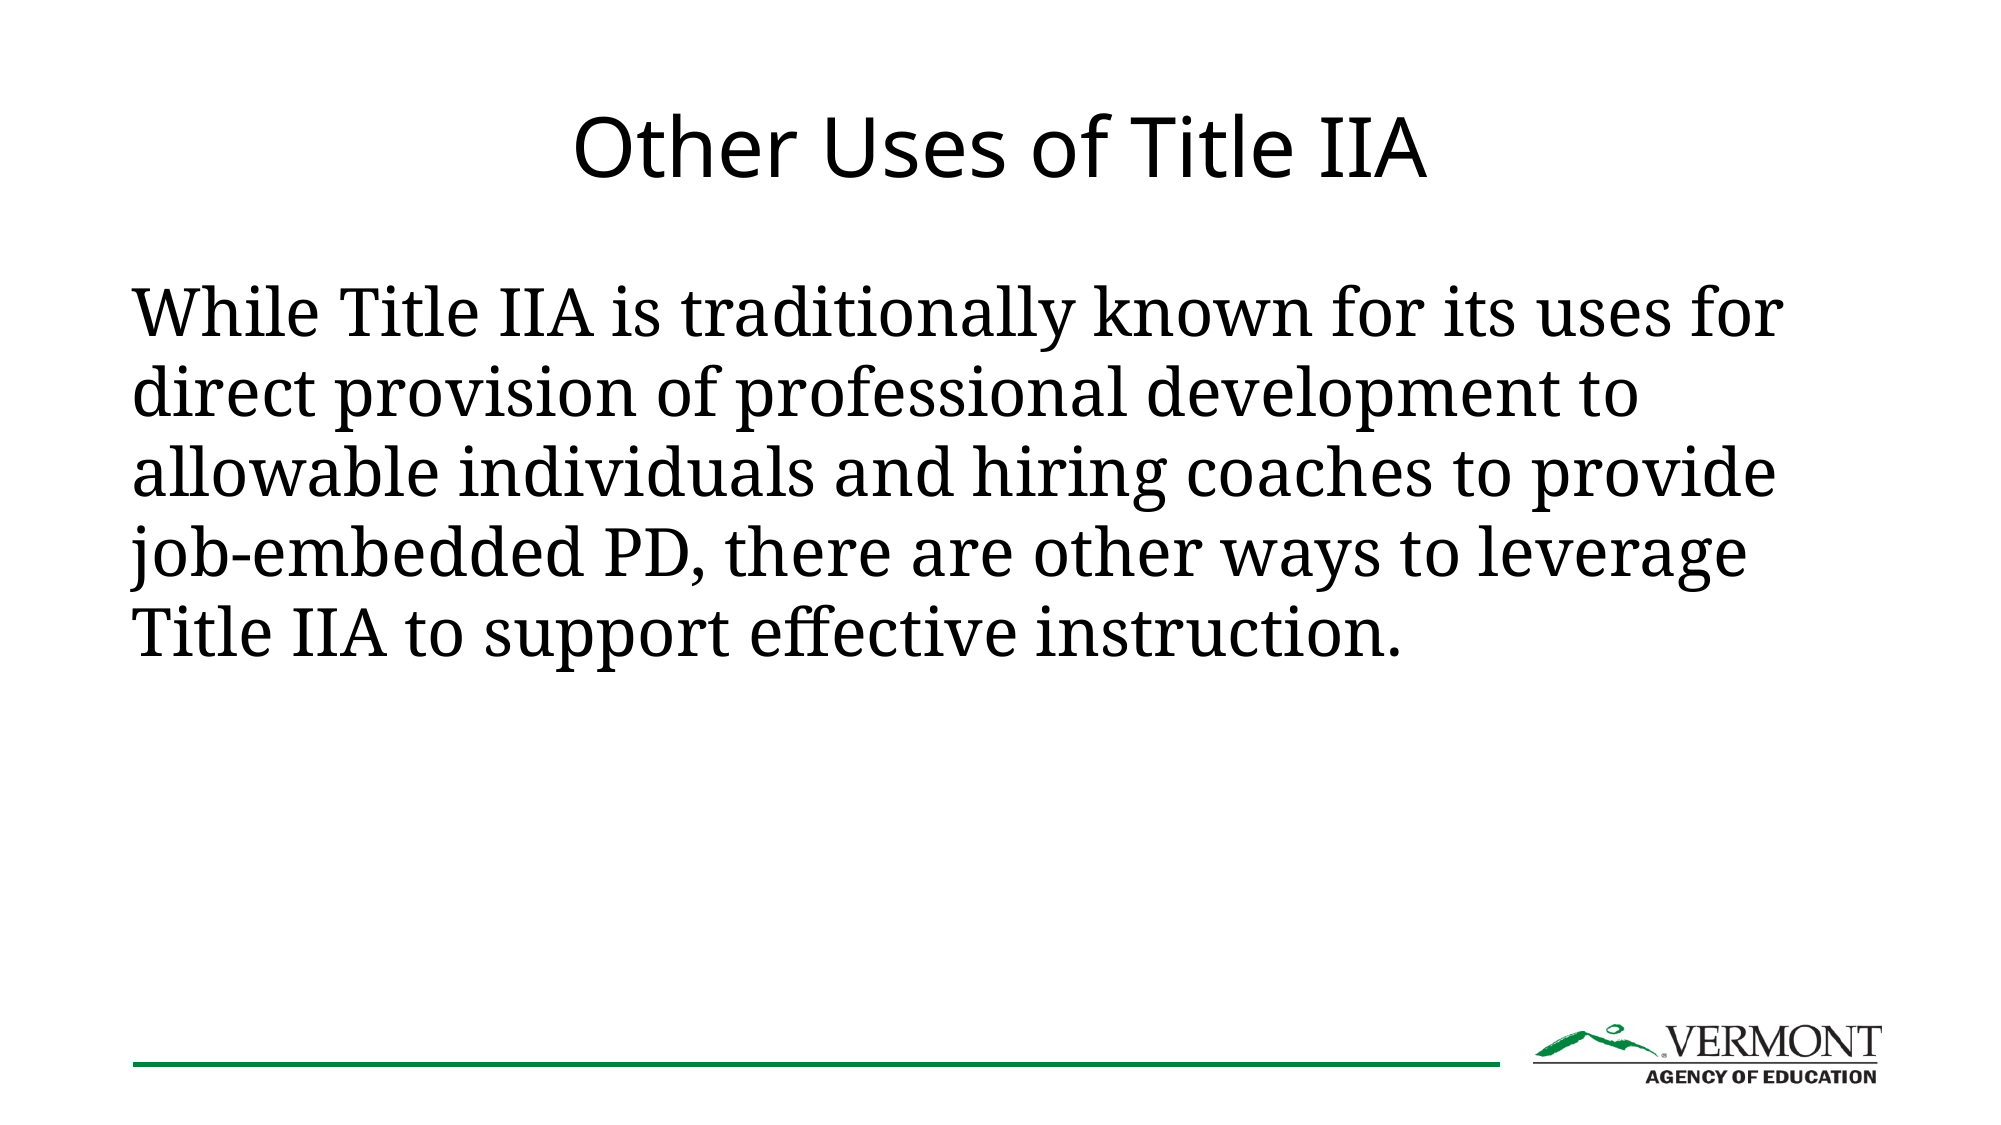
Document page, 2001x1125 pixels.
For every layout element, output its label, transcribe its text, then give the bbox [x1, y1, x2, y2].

title Other Uses of Title IIA [99, 50, 1900, 238]
picture [1533, 1024, 1882, 1101]
list While Title IIA is traditionally known for its uses for direct provision of professional development to allowable individuals and hiring coaches to provide job-embedded PD, there are other ways to leverage Title IIA to support effective instruction. [116, 262, 1900, 975]
